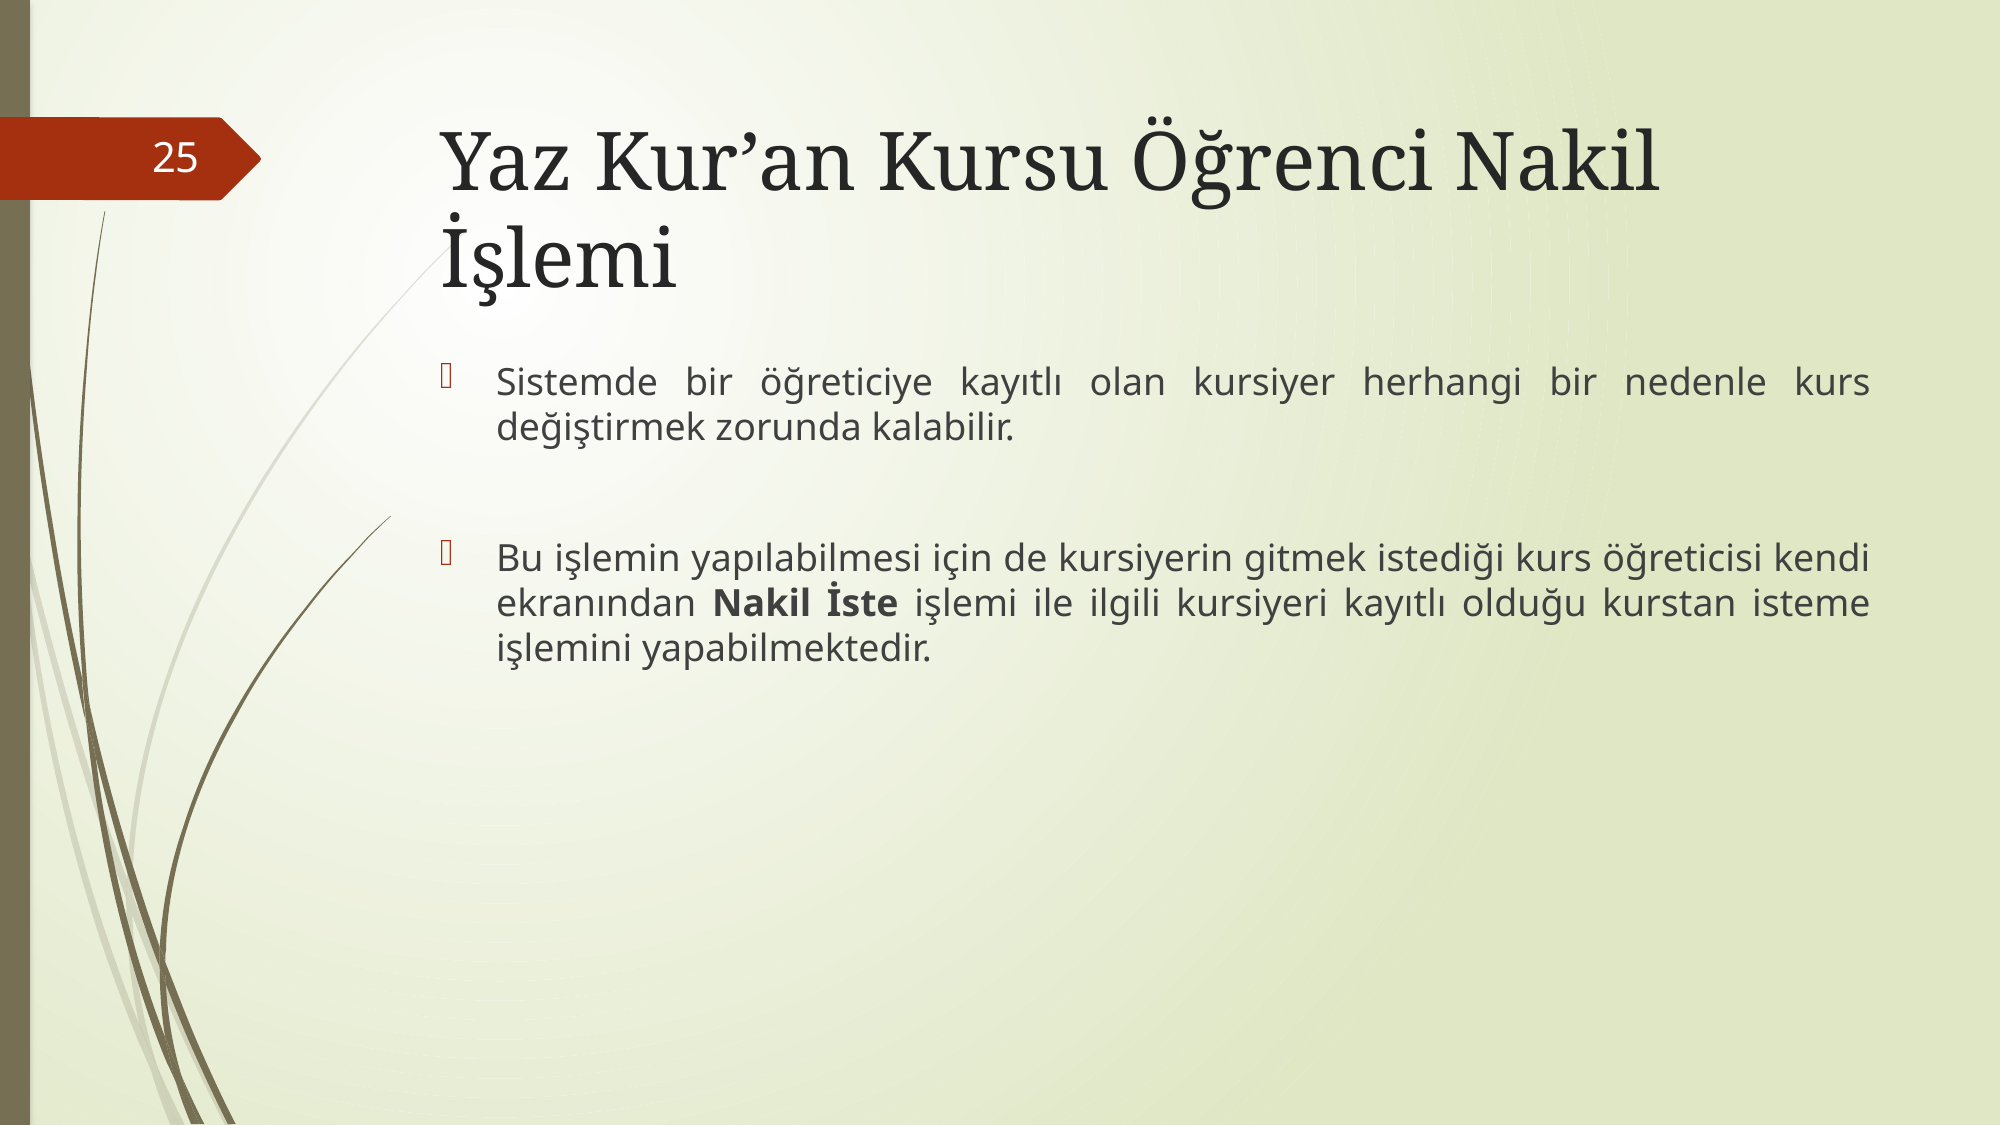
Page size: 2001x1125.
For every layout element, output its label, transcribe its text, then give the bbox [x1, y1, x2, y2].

title Yaz Kur’an Kursu Öğrenci Nakil İşlemi [425, 102, 1888, 313]
list Sistemde bir öğreticiye kayıtlı olan kursiyer herhangi bir nedenle kurs değiştirmek zorunda kalabilir. Bu işlemin yapılabilmesi için de kursiyerin gitmek istediği kurs öğreticisi kendi ekranından Nakil İste işlemi ile ilgili kursiyeri kayıtlı olduğu kurstan isteme işlemini yapabilmektedir. [424, 350, 1888, 716]
slide_number 25 [87, 129, 216, 190]
